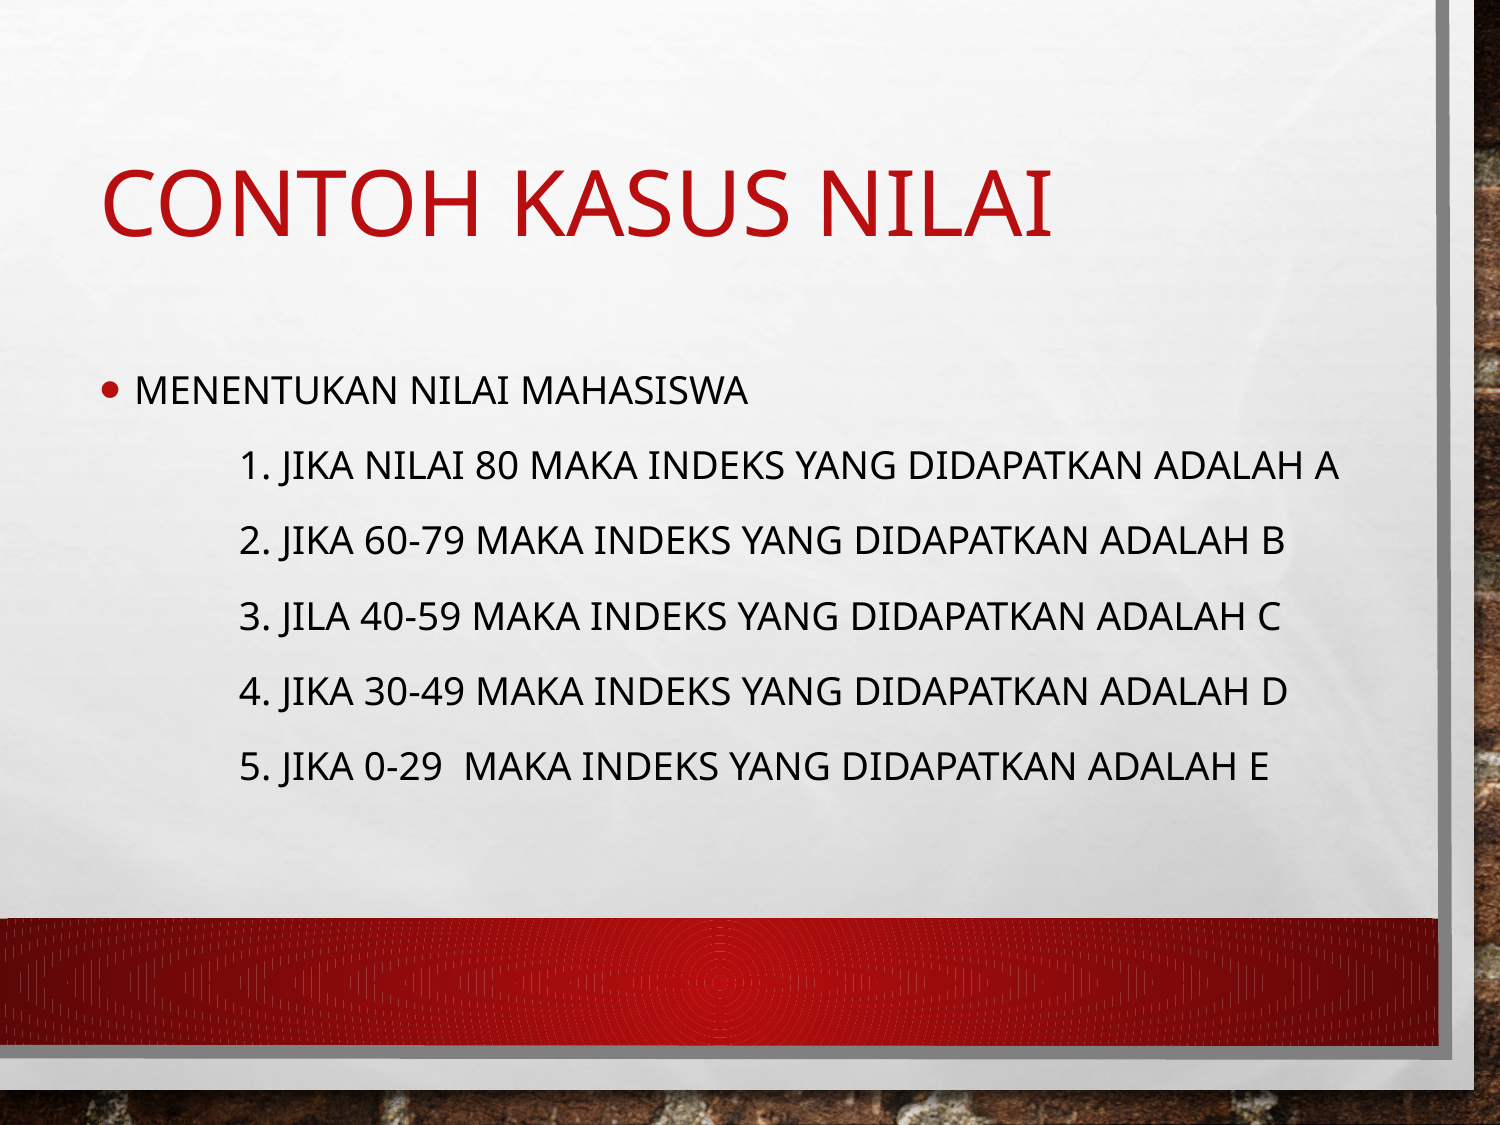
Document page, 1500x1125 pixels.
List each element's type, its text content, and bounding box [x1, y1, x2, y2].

list Menentukan nilai mahasiswa 1. jika nilai 80 maka indeks yang didapatkan adalah A 2. Jika 60-79 maka indeks yang didapatkan adalah B 3. jila 40-59 maka indeks yang didapatkan adalah c 4. jika 30-49 maka indeks yang didapatkan adalah d 5. jika 0-29 maka indeks yang didapatkan adalah E [84, 338, 1364, 882]
title Contoh kasus nilai [84, 112, 1364, 302]
picture [0, 0, 1500, 1125]
